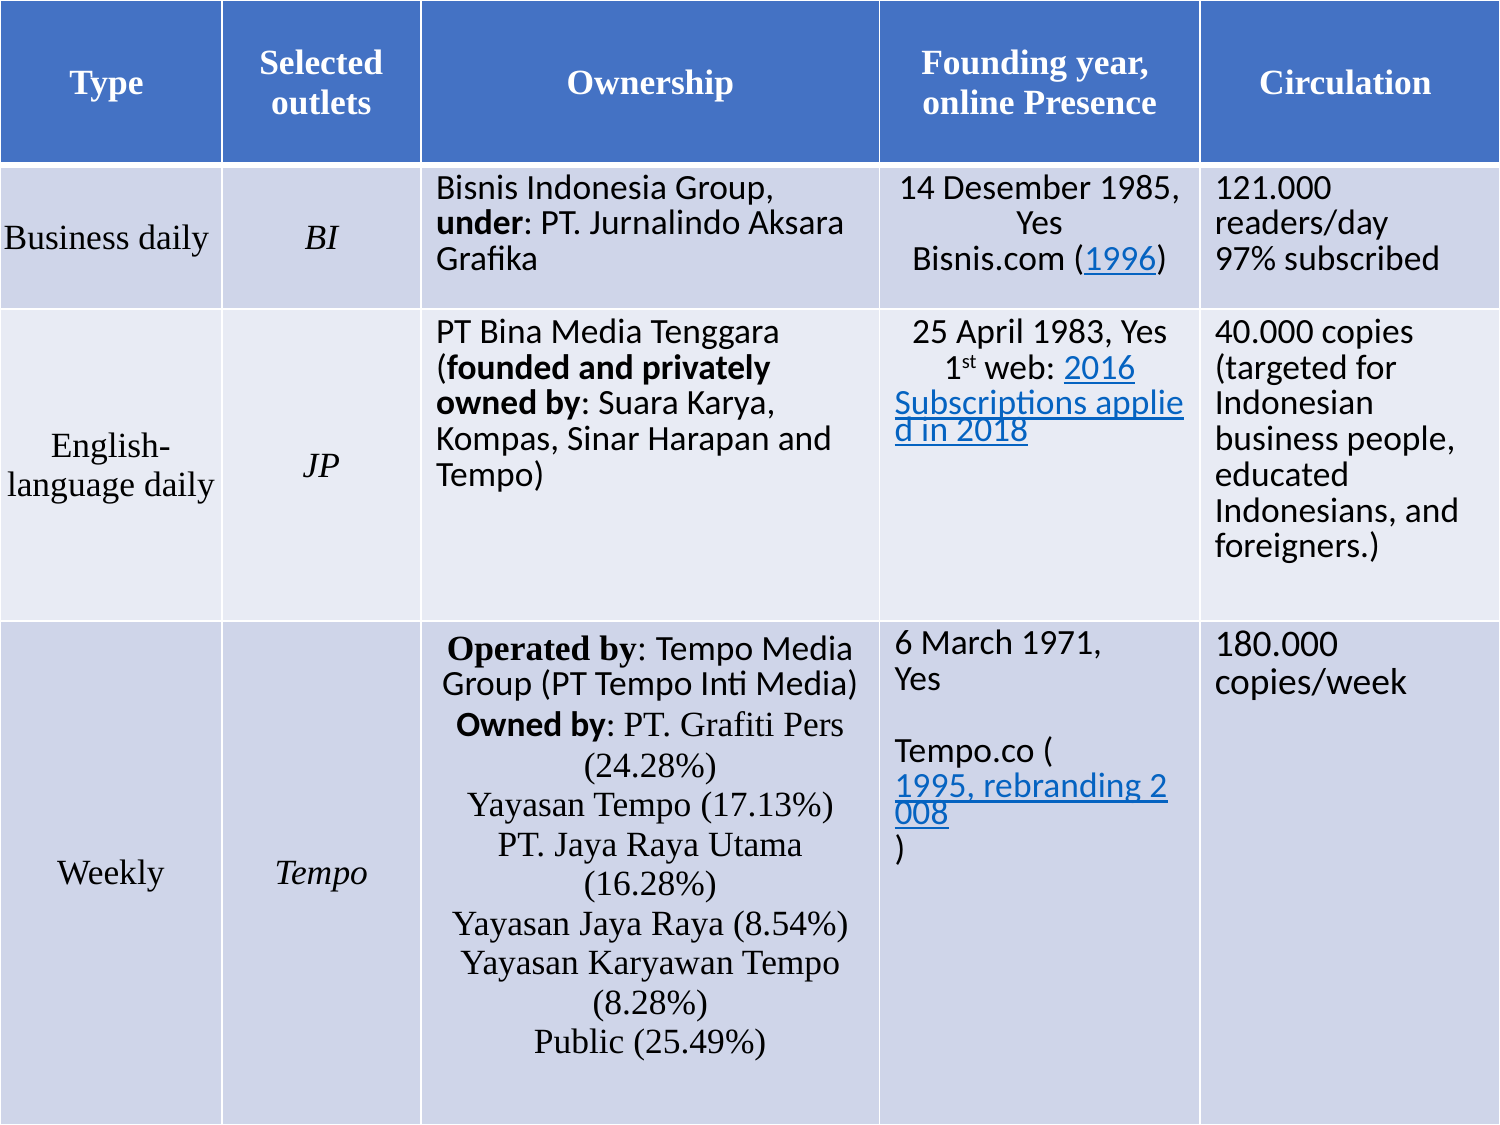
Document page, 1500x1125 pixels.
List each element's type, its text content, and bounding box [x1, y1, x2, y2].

table_cell 14 Desember 1985, Yes Bisnis.com (1996) [880, 168, 1199, 308]
table_cell JP [223, 310, 420, 620]
table_header Ownership [422, 1, 879, 162]
table_header Selected outlets [223, 1, 420, 162]
table_header Circulation [1201, 1, 1499, 162]
table_cell Weekly [1, 622, 221, 1124]
table_cell 25 April 1983, Yes 1st web: 2016 Subscriptions applied in 2018 [880, 310, 1199, 620]
table_header Type [1, 1, 221, 162]
table_header Founding year, online Presence [880, 1, 1199, 162]
table_cell 40.000 copies (targeted for Indonesian business people, educated Indonesians, and foreigners.) [1201, 310, 1499, 620]
table_cell Operated by: Tempo Media Group (PT Tempo Inti Media) Owned by: PT. Grafiti Pers (24.28%) Yayasan Tempo (17.13%) PT. Jaya Raya Utama (16.28%) Yayasan Jaya Raya (8.54%) Yayasan Karyawan Tempo (8.28%) Public (25.49%) [422, 622, 879, 1124]
table_cell English-language daily [1, 310, 221, 620]
table_cell Tempo [223, 622, 420, 1124]
table_cell BI [223, 168, 420, 308]
table_cell PT Bina Media Tenggara (founded and privately owned by: Suara Karya, Kompas, Sinar Harapan and Tempo) [422, 310, 879, 620]
table_cell Business daily [1, 168, 221, 308]
table_cell 6 March 1971, Yes Tempo.co (1995, rebranding 2008) [880, 622, 1199, 1124]
table_cell Bisnis Indonesia Group, under: PT. Jurnalindo Aksara Grafika [422, 168, 879, 308]
table_cell 180.000 copies/week [1201, 622, 1499, 1124]
table_cell 121.000 readers/day 97% subscribed [1201, 168, 1499, 308]
